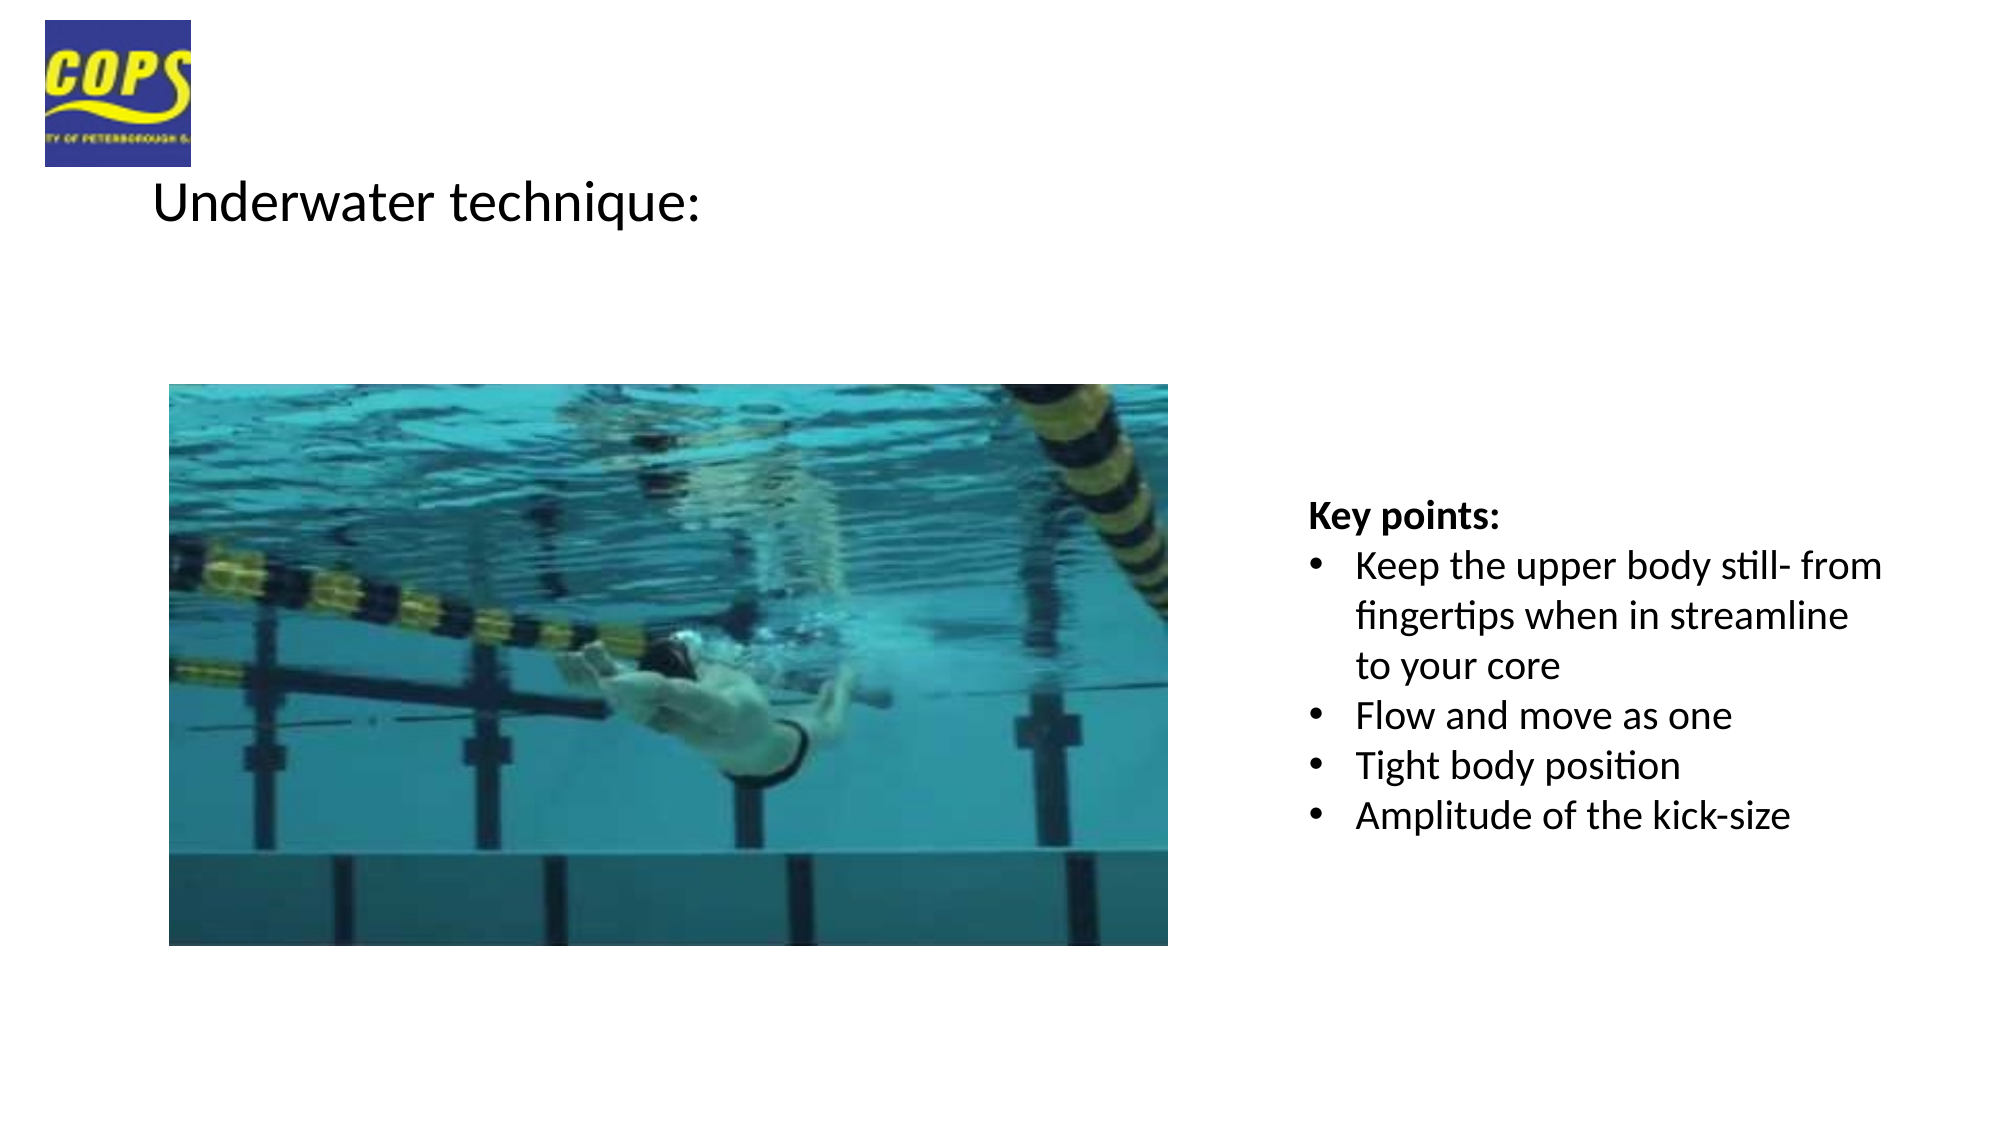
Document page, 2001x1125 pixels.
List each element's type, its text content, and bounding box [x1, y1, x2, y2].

text_box Key points: Keep the upper body still- from fingertips when in streamline to your core Flow and move as one Tight body position Amplitude of the kick-size [1293, 480, 1899, 846]
picture [45, 20, 191, 167]
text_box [168, 383, 1169, 947]
title Underwater technique: [137, 93, 1862, 312]
